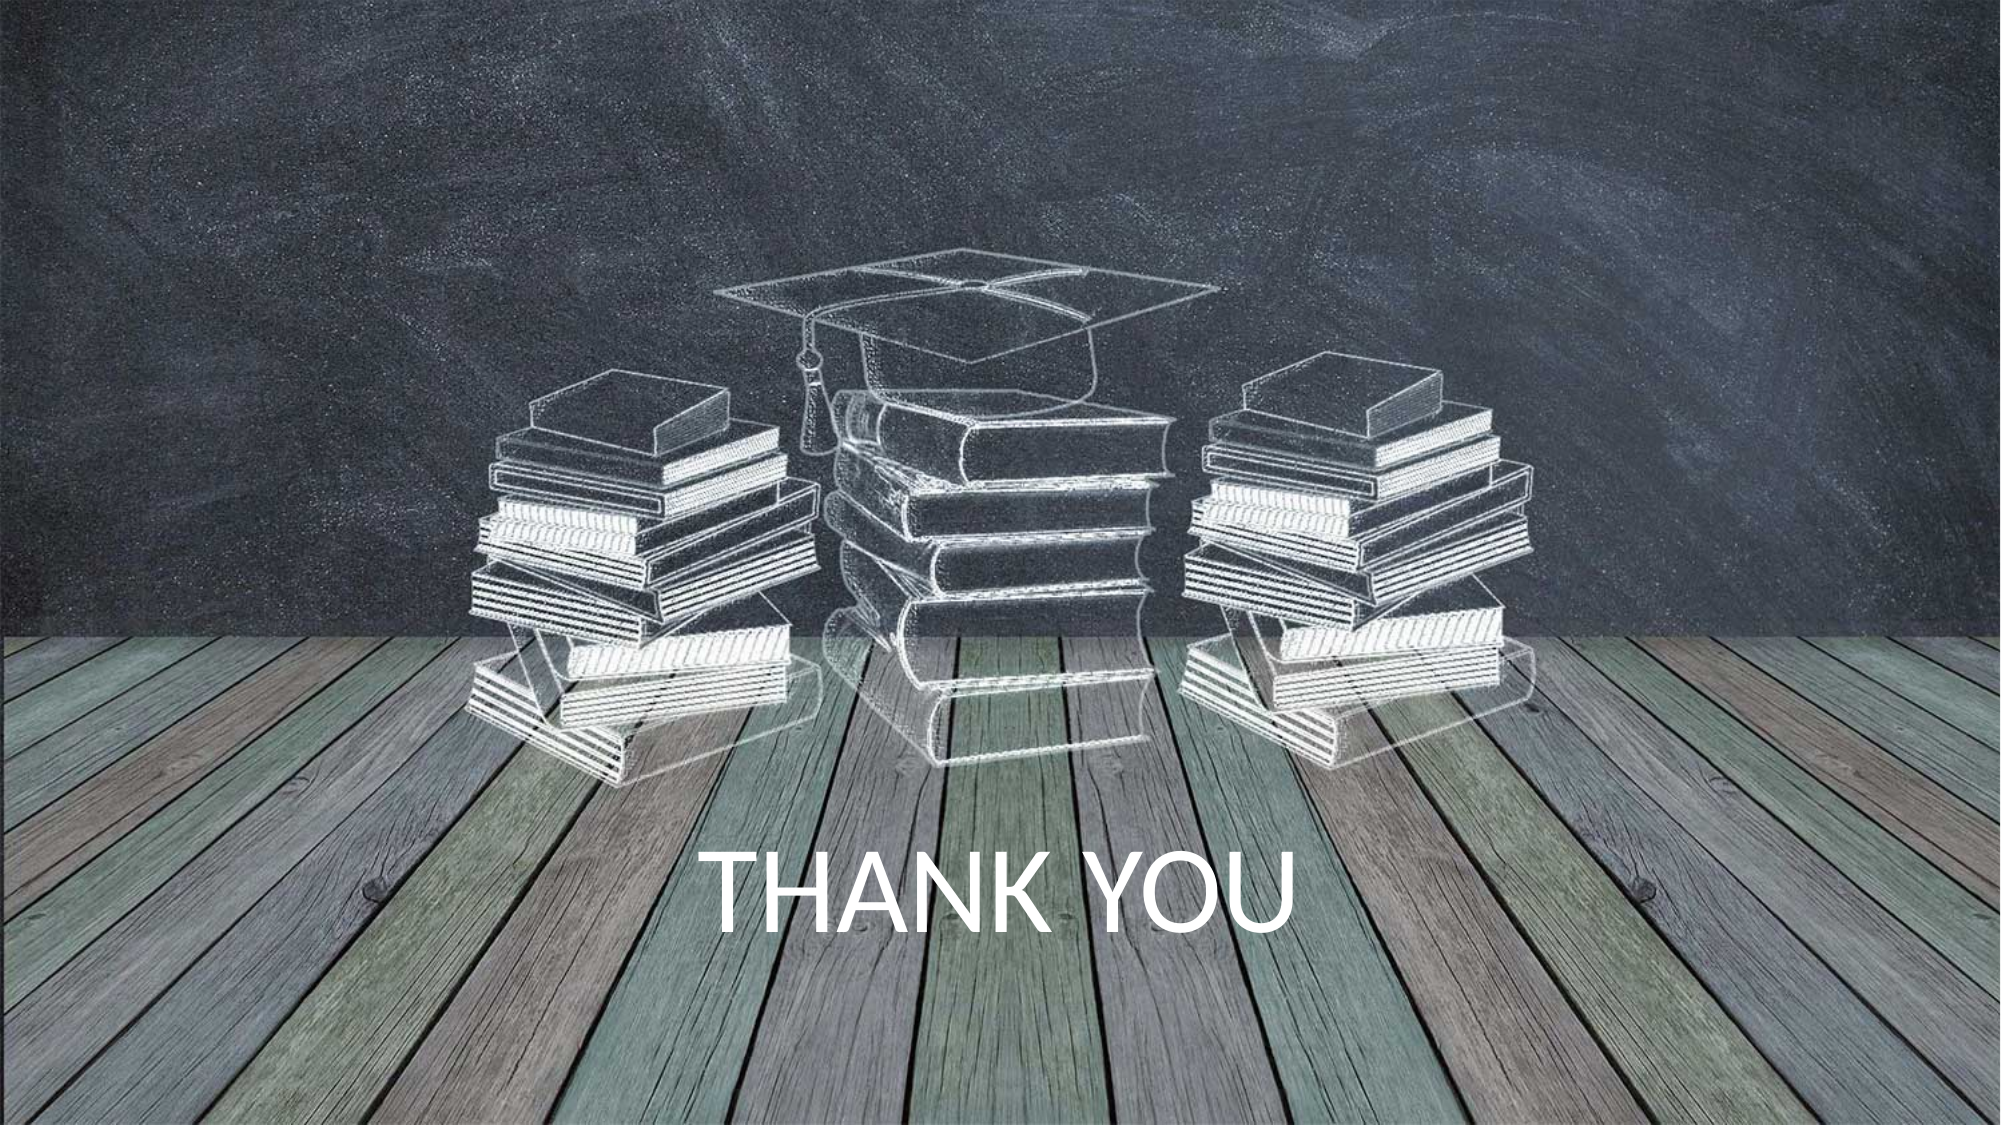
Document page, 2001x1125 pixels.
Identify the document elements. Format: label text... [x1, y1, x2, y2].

text_box THANK YOU [0, 799, 2000, 965]
picture [0, 0, 2001, 1125]
